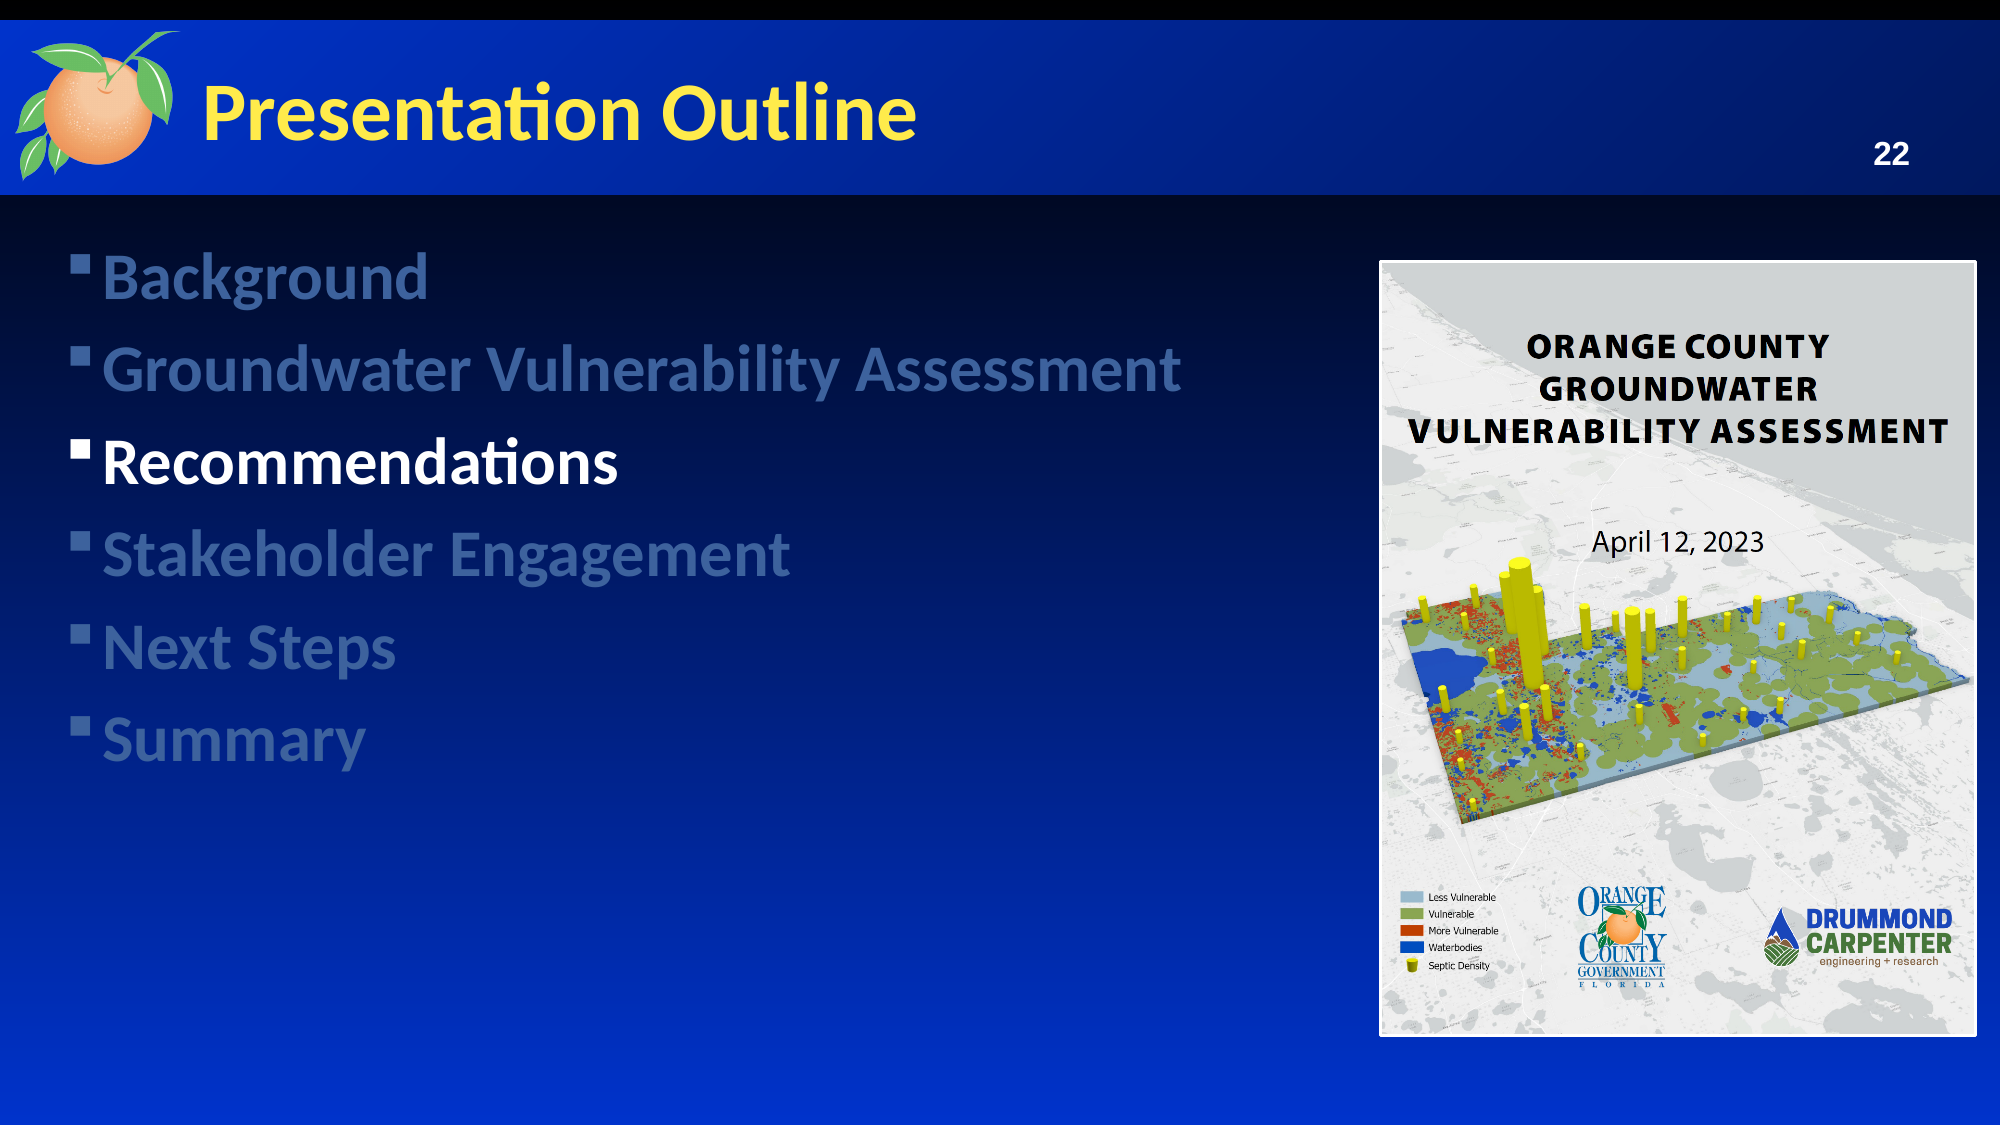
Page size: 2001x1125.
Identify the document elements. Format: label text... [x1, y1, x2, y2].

picture [1381, 263, 1975, 1035]
list Background Groundwater Vulnerability Assessment Recommendations Stakeholder Engagement Next Steps Summary [50, 224, 1917, 1100]
title Presentation Outline [187, 45, 1912, 170]
